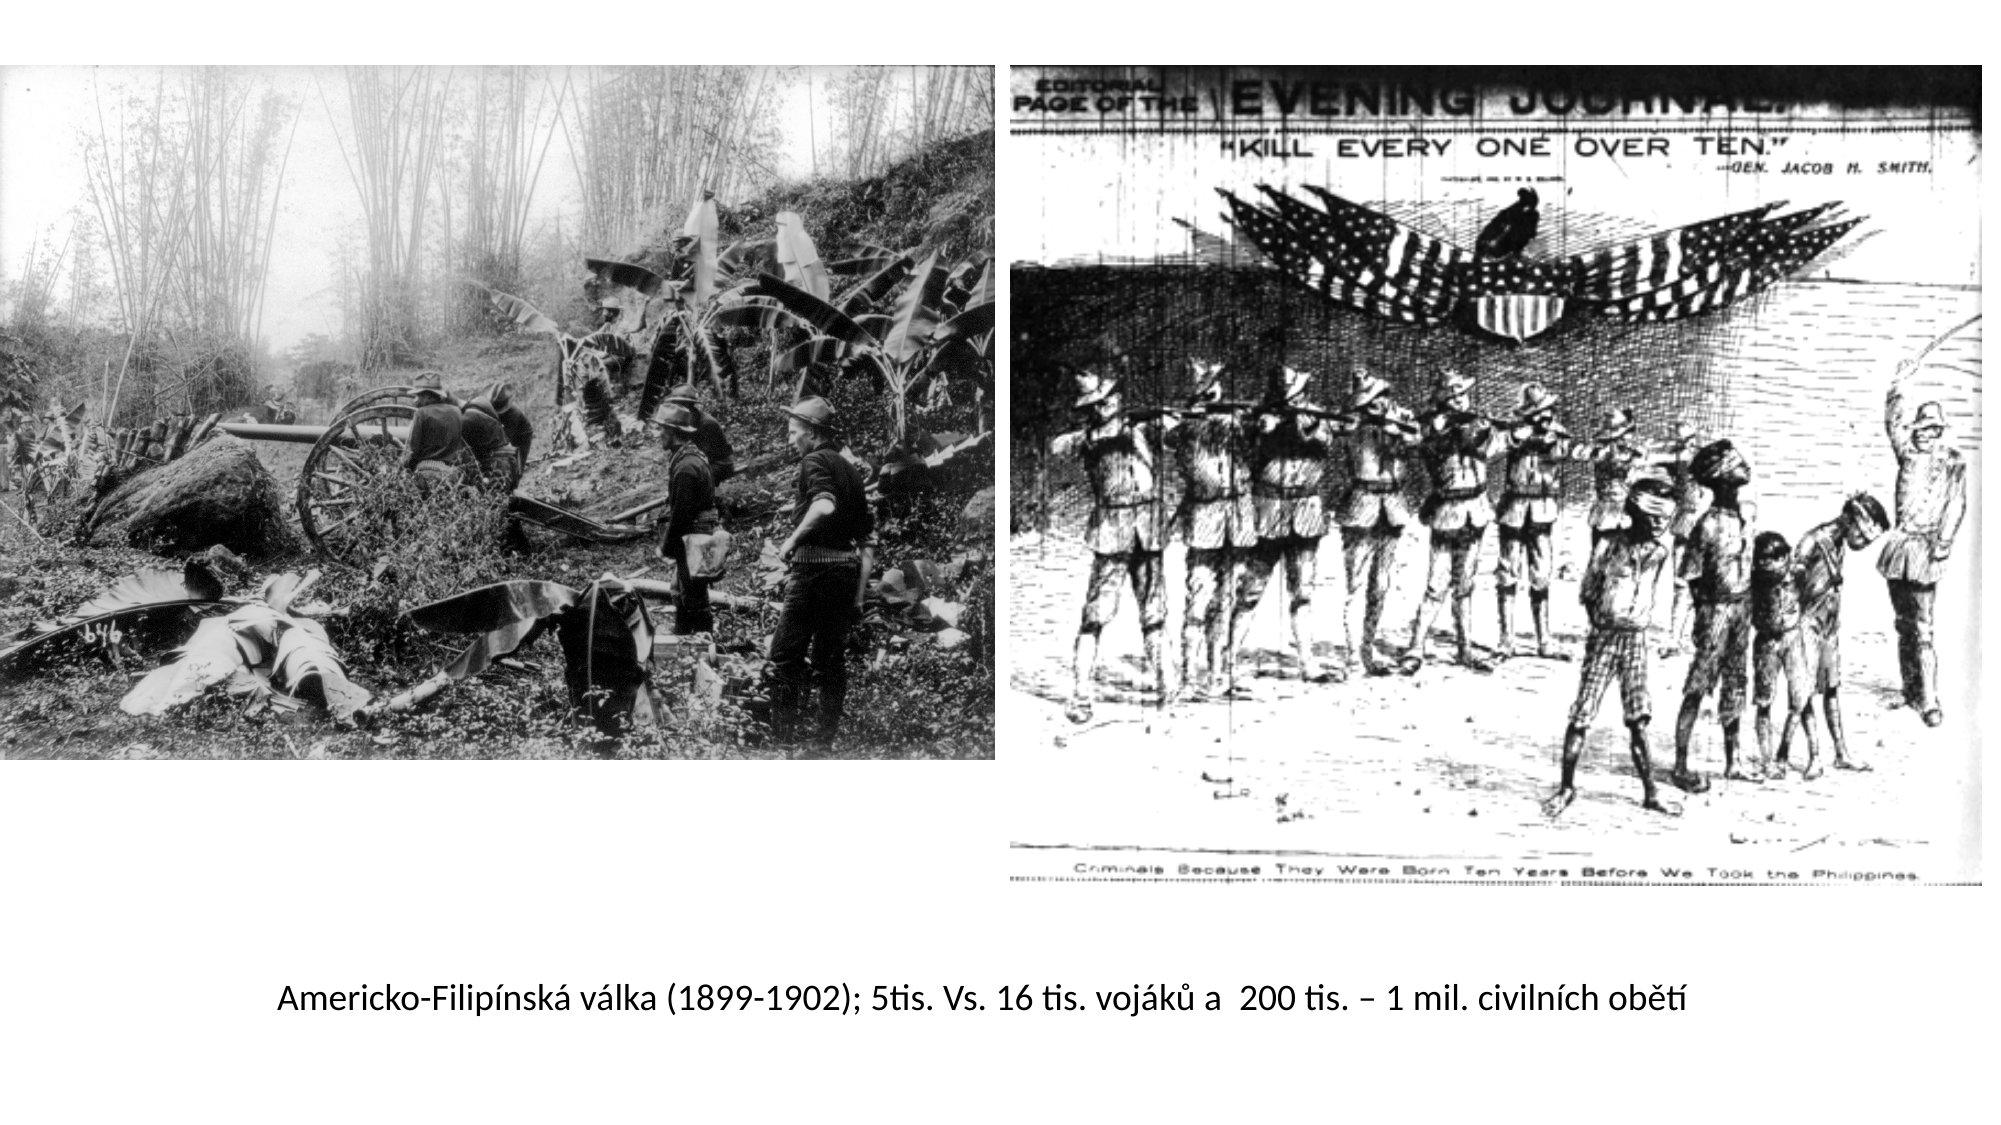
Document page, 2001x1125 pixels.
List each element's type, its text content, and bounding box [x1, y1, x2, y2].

picture [0, 65, 995, 760]
text_box Americko-Filipínská válka (1899-1902); 5tis. Vs. 16 tis. vojáků a 200 tis. – 1 mil. civilních obětí [262, 965, 1727, 1026]
picture [1010, 65, 1982, 886]
